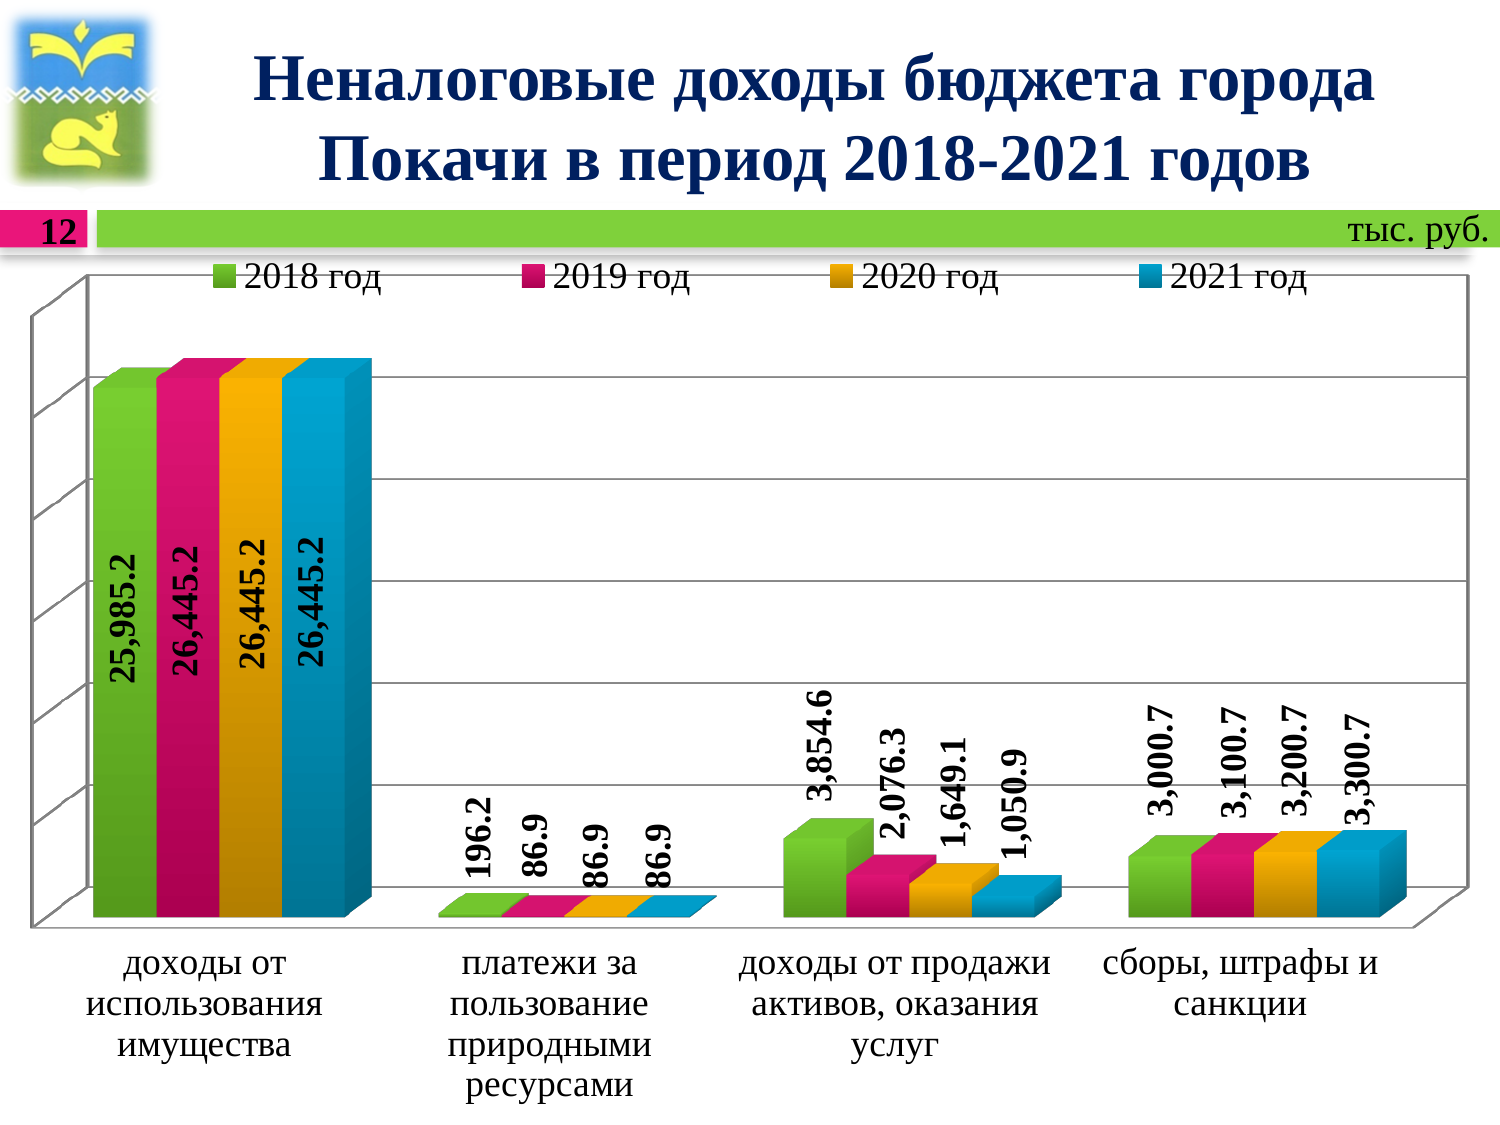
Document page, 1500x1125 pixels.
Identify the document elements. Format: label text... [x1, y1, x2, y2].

title Неналоговые доходы бюджета города Покачи в период 2018-2021 годов [169, 54, 1500, 173]
picture [0, 2, 165, 197]
chart [0, 187, 1500, 1125]
